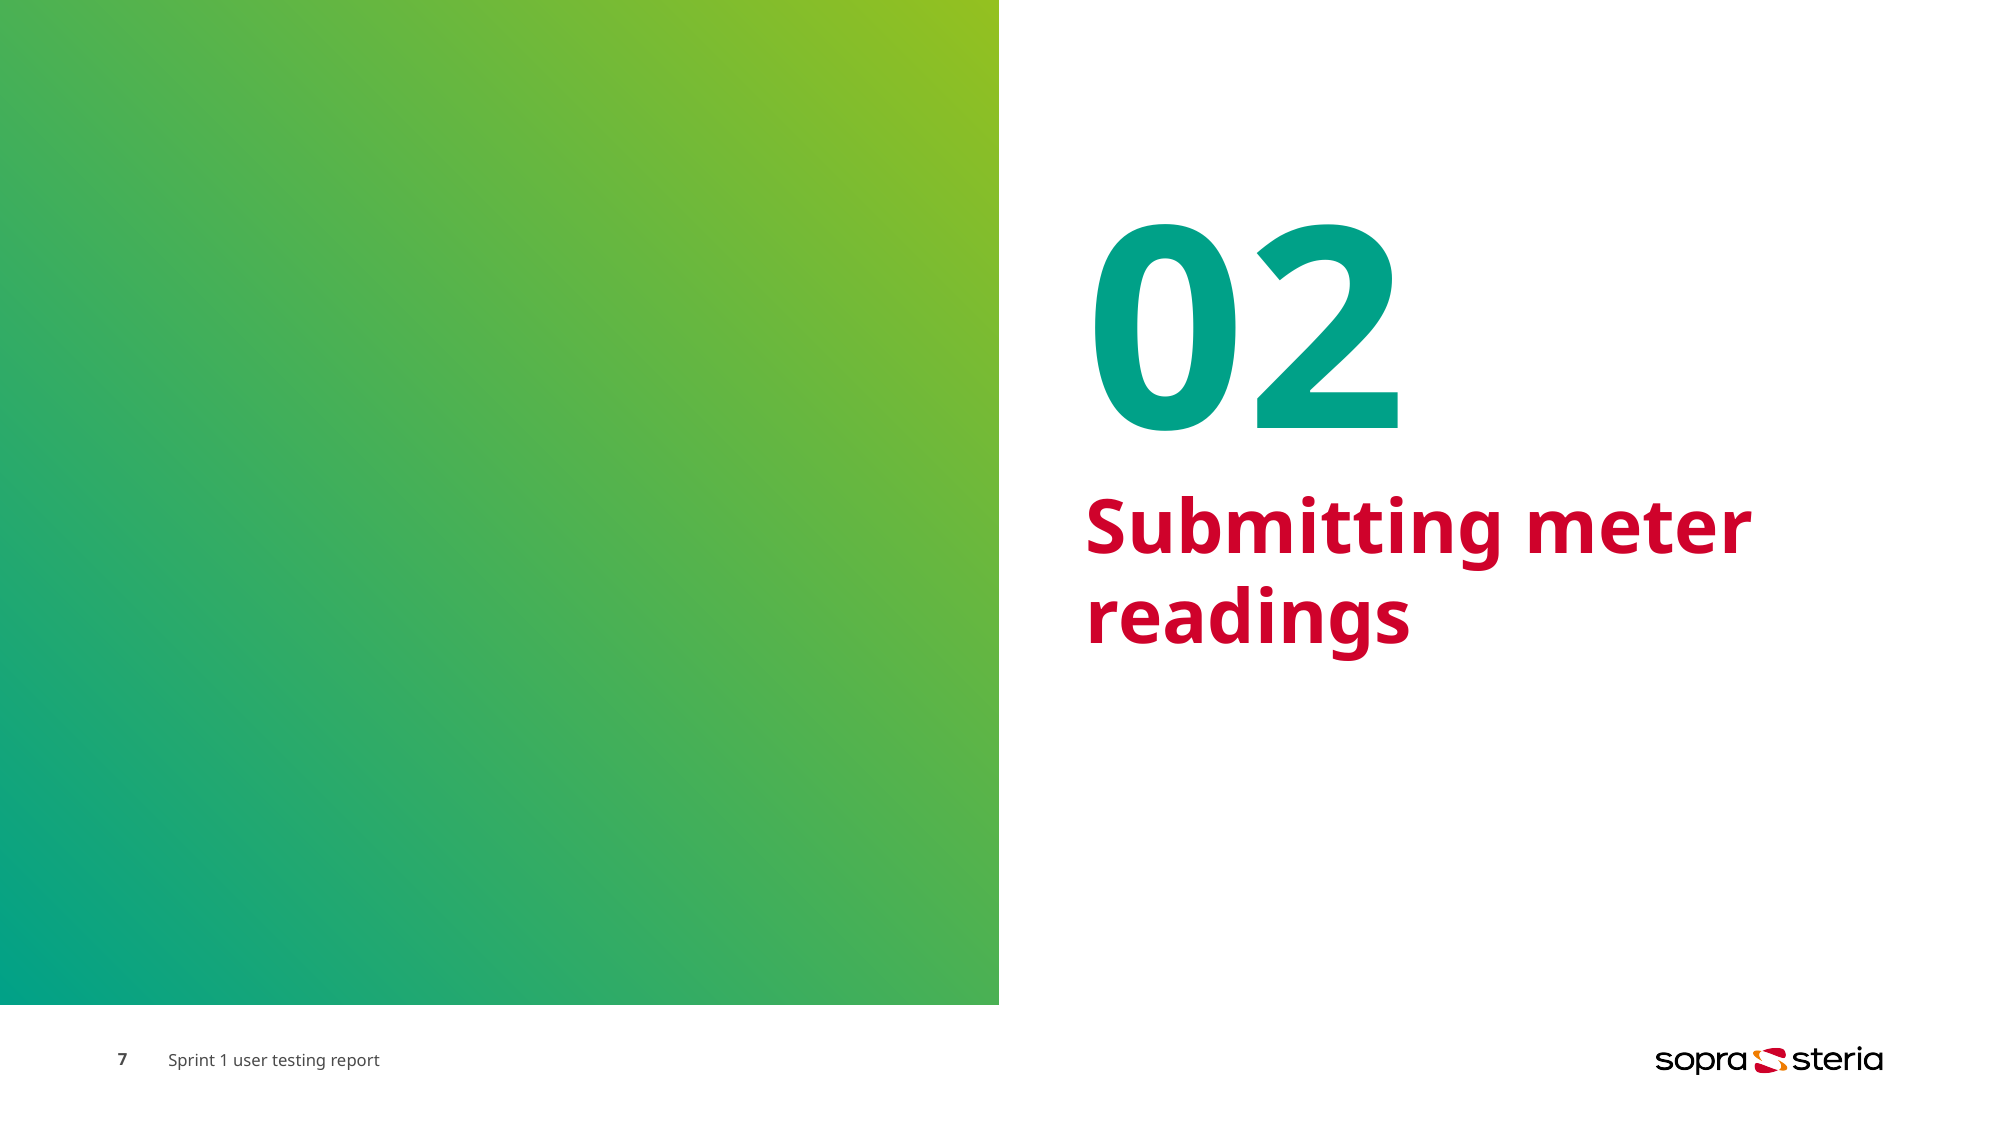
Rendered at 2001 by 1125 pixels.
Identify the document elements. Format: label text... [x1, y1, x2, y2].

title 02 [1085, 183, 1559, 449]
list Submitting meter readings [1085, 478, 1882, 774]
footer Sprint 1 user testing report [177, 1039, 759, 1081]
slide_number 7 [117, 1039, 177, 1081]
picture [1638, 1028, 1900, 1093]
